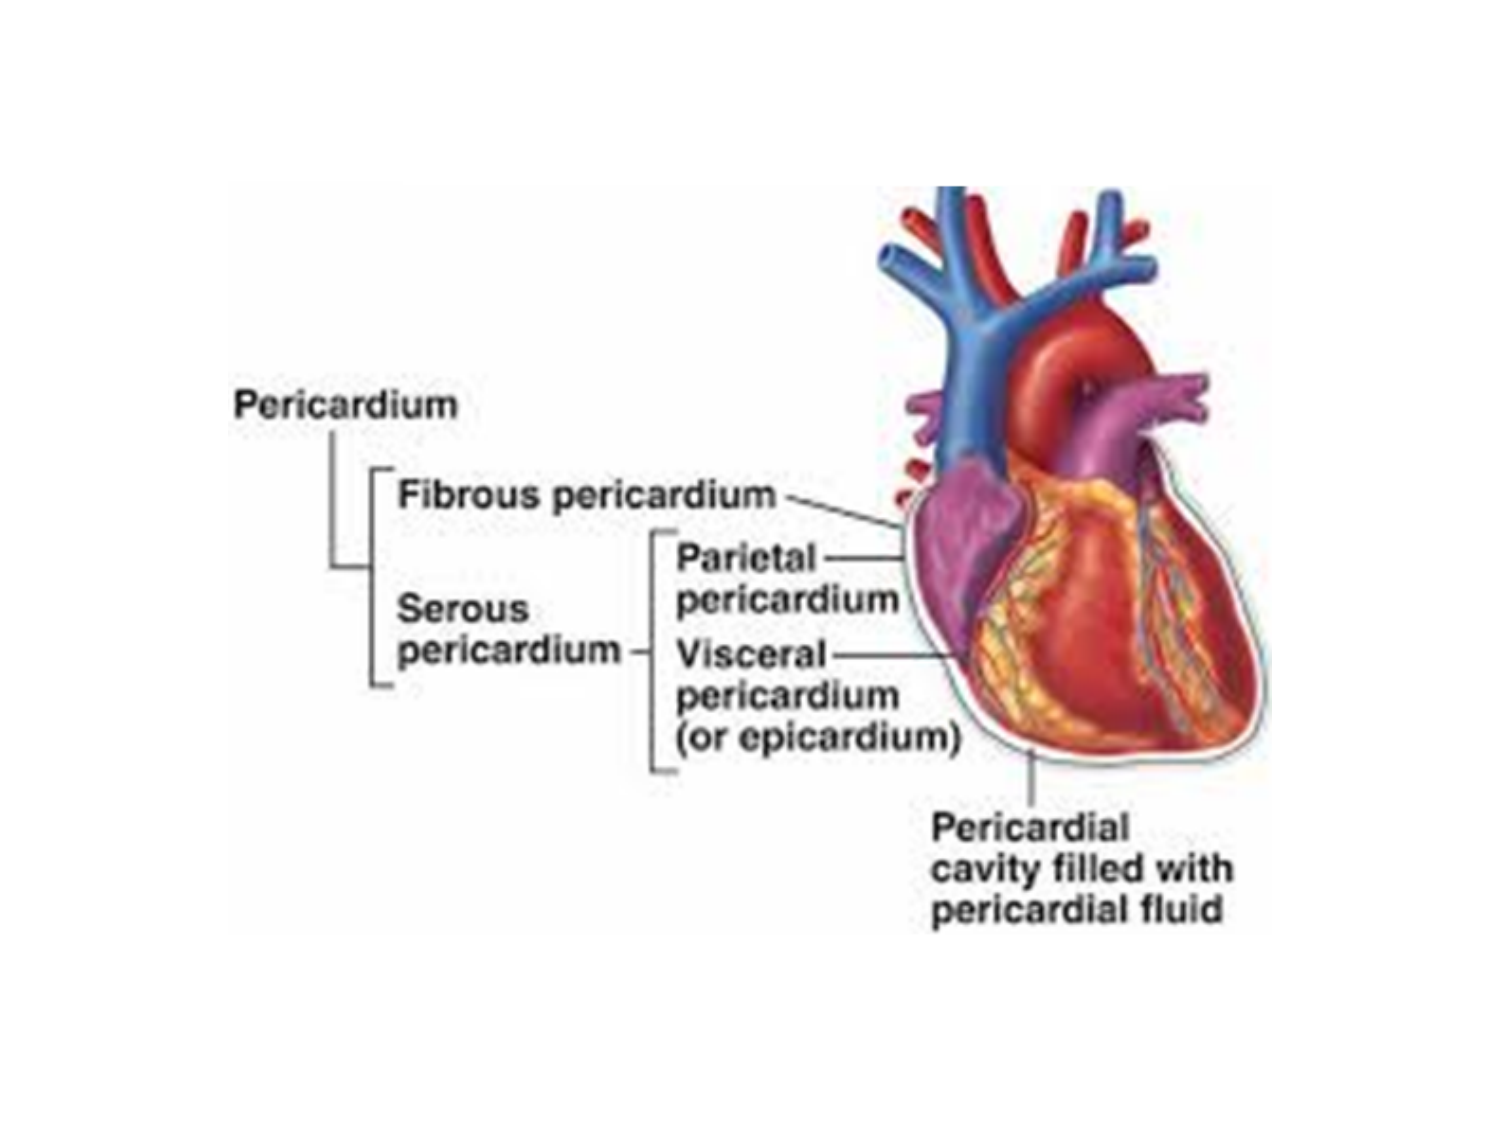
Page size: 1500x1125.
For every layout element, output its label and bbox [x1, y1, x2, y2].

picture [228, 180, 1272, 944]
